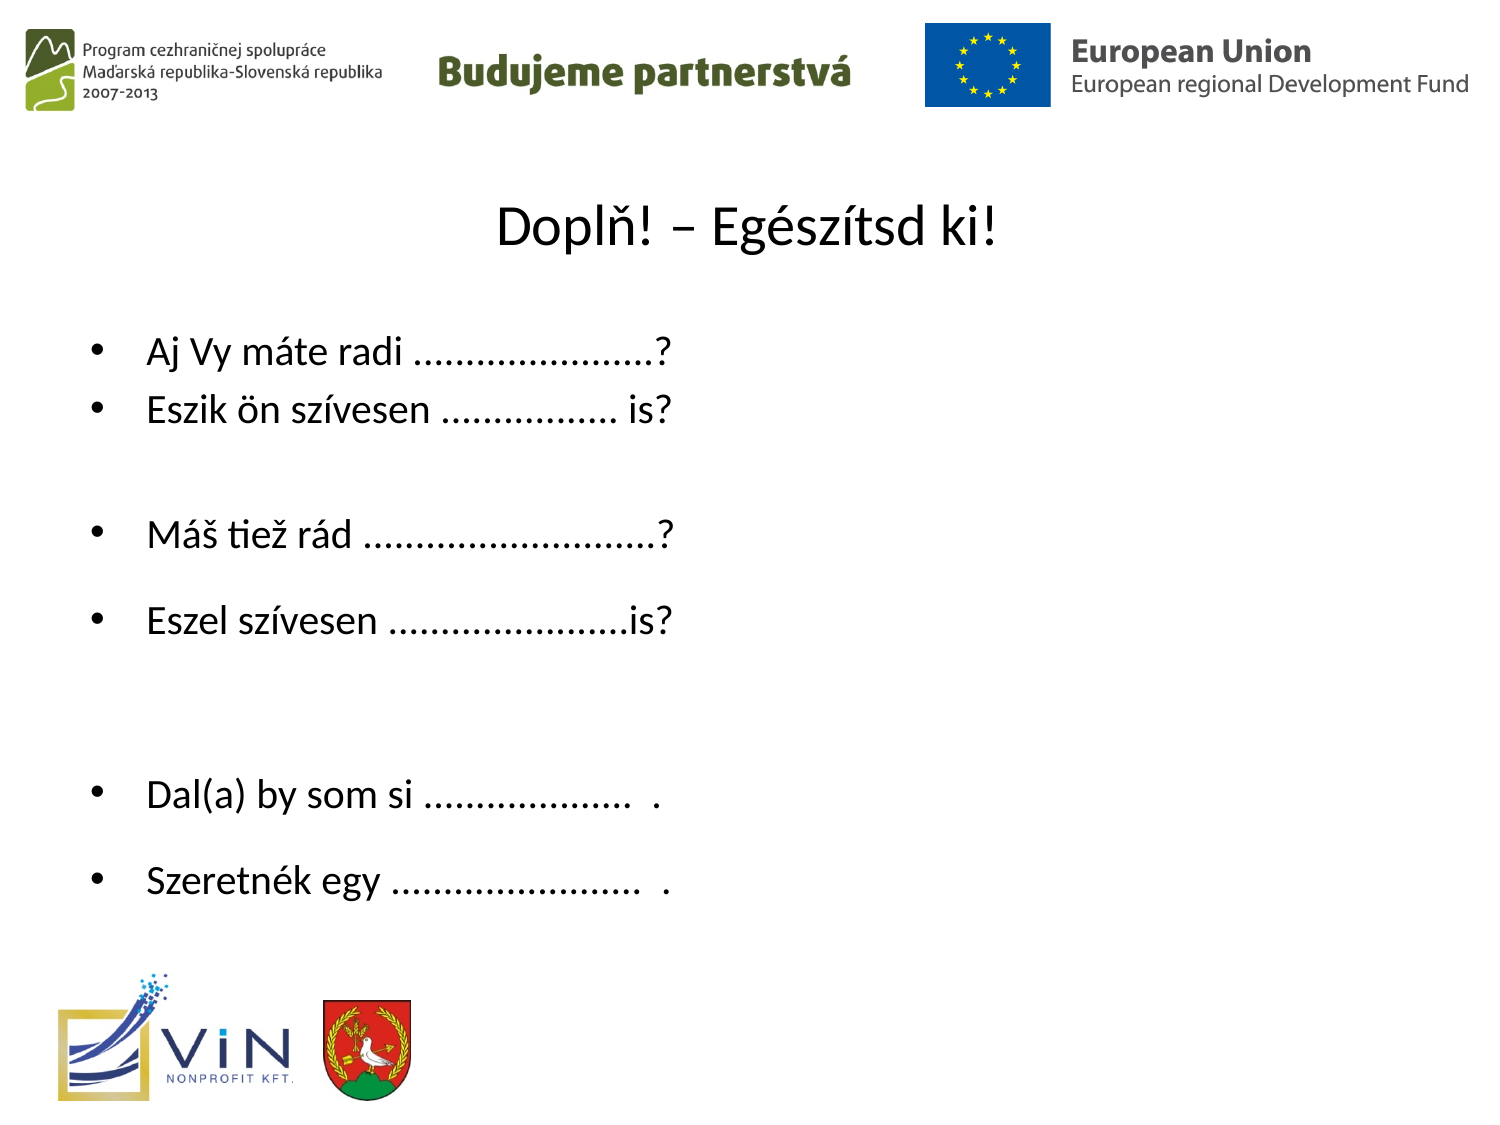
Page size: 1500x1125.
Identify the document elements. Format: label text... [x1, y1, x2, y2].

picture [23, 29, 399, 120]
picture [323, 1000, 411, 1102]
title Doplň! – Egészítsd ki! [70, 164, 1425, 282]
picture [925, 23, 1468, 109]
list Aj Vy máte radi .......................? Eszik ön szívesen ................. is? Máš tiež rád ............................? Eszel szívesen .......................is? Dal(a) by som si .................... . Szeretnék egy ........................ . [75, 316, 1425, 961]
picture [34, 972, 294, 1102]
picture [409, 36, 890, 108]
